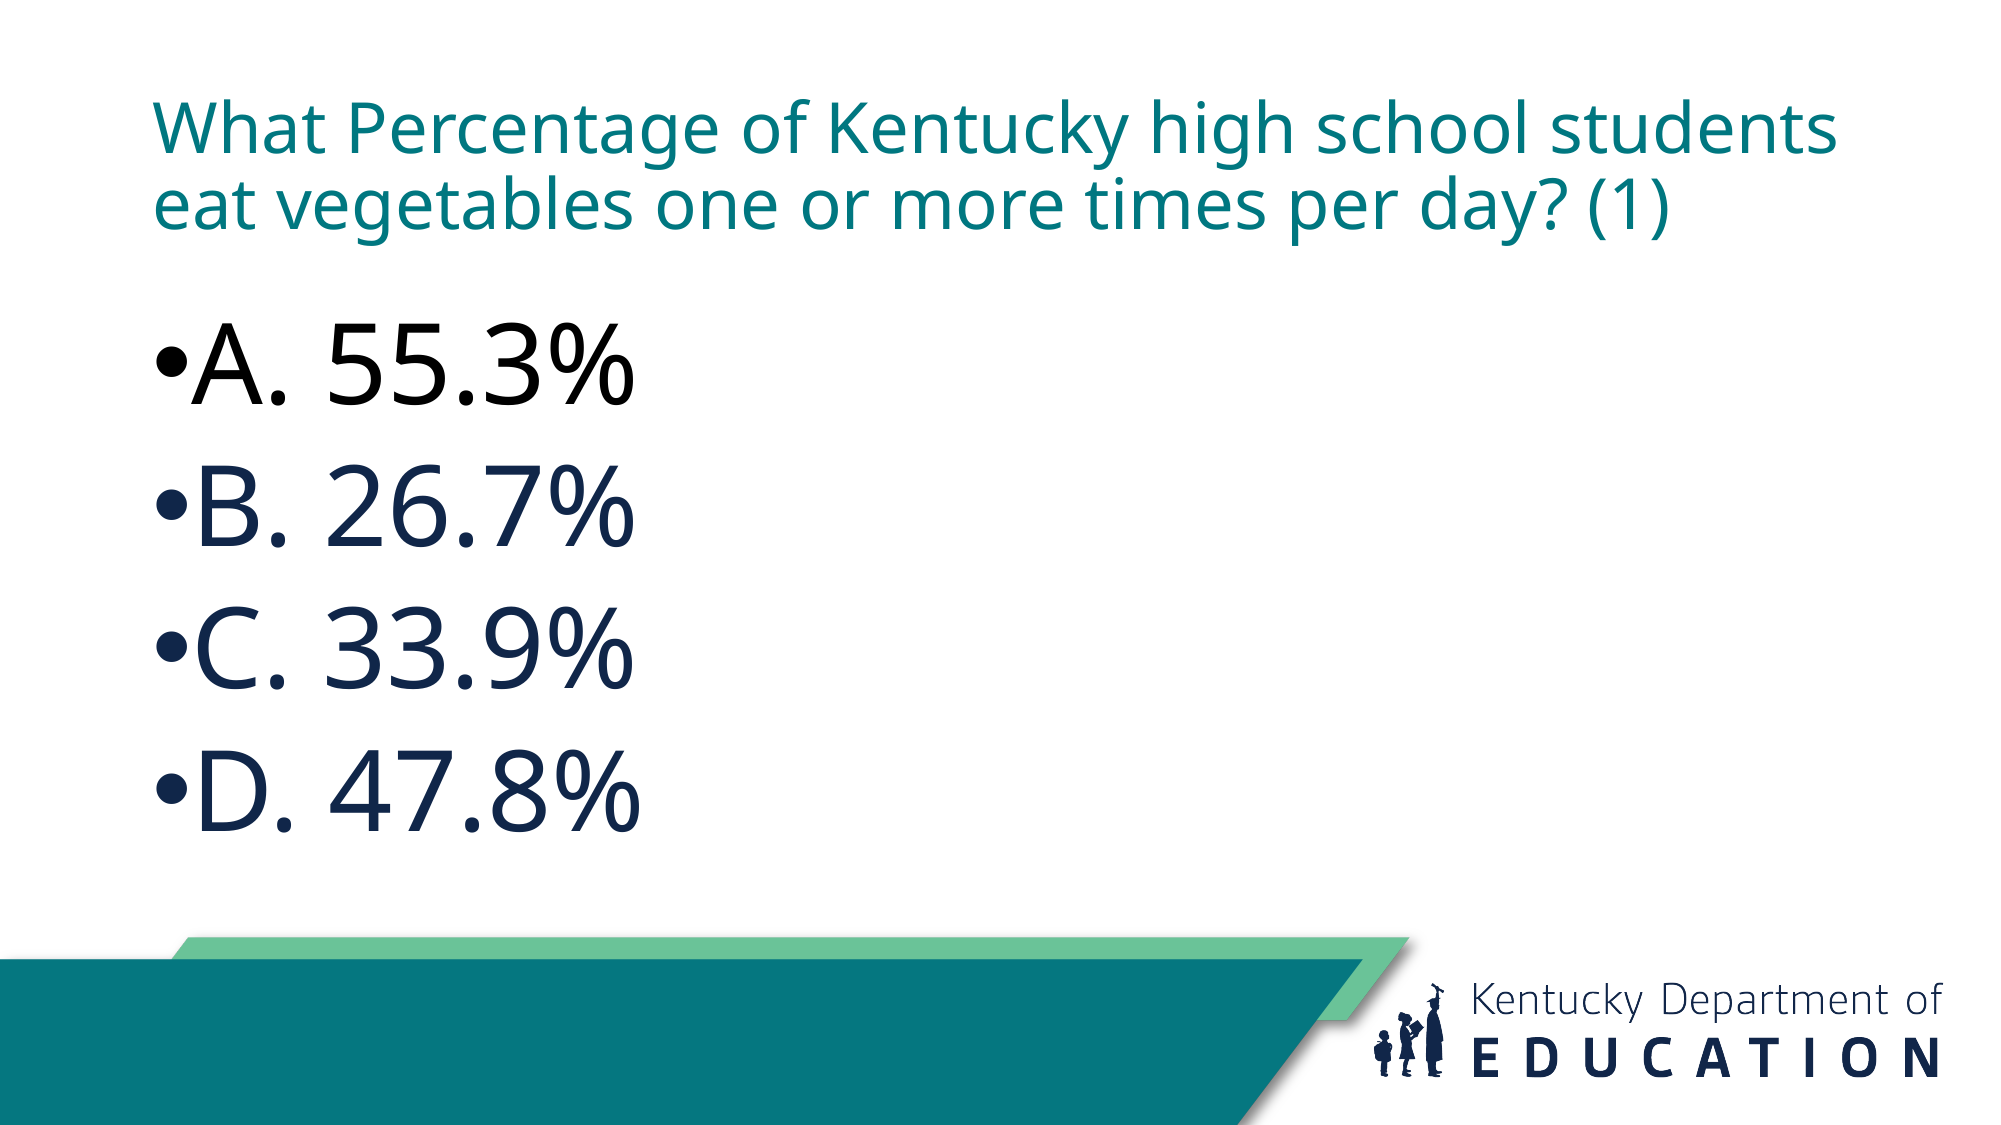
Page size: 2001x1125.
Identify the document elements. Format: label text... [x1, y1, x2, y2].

picture [0, 0, 2001, 1125]
list A. 55.3% B. 26.7% C. 33.9% D. 47.8% [137, 299, 1863, 1014]
title What Percentage of Kentucky high school students eat vegetables one or more times per day? (1) [137, 59, 1863, 278]
